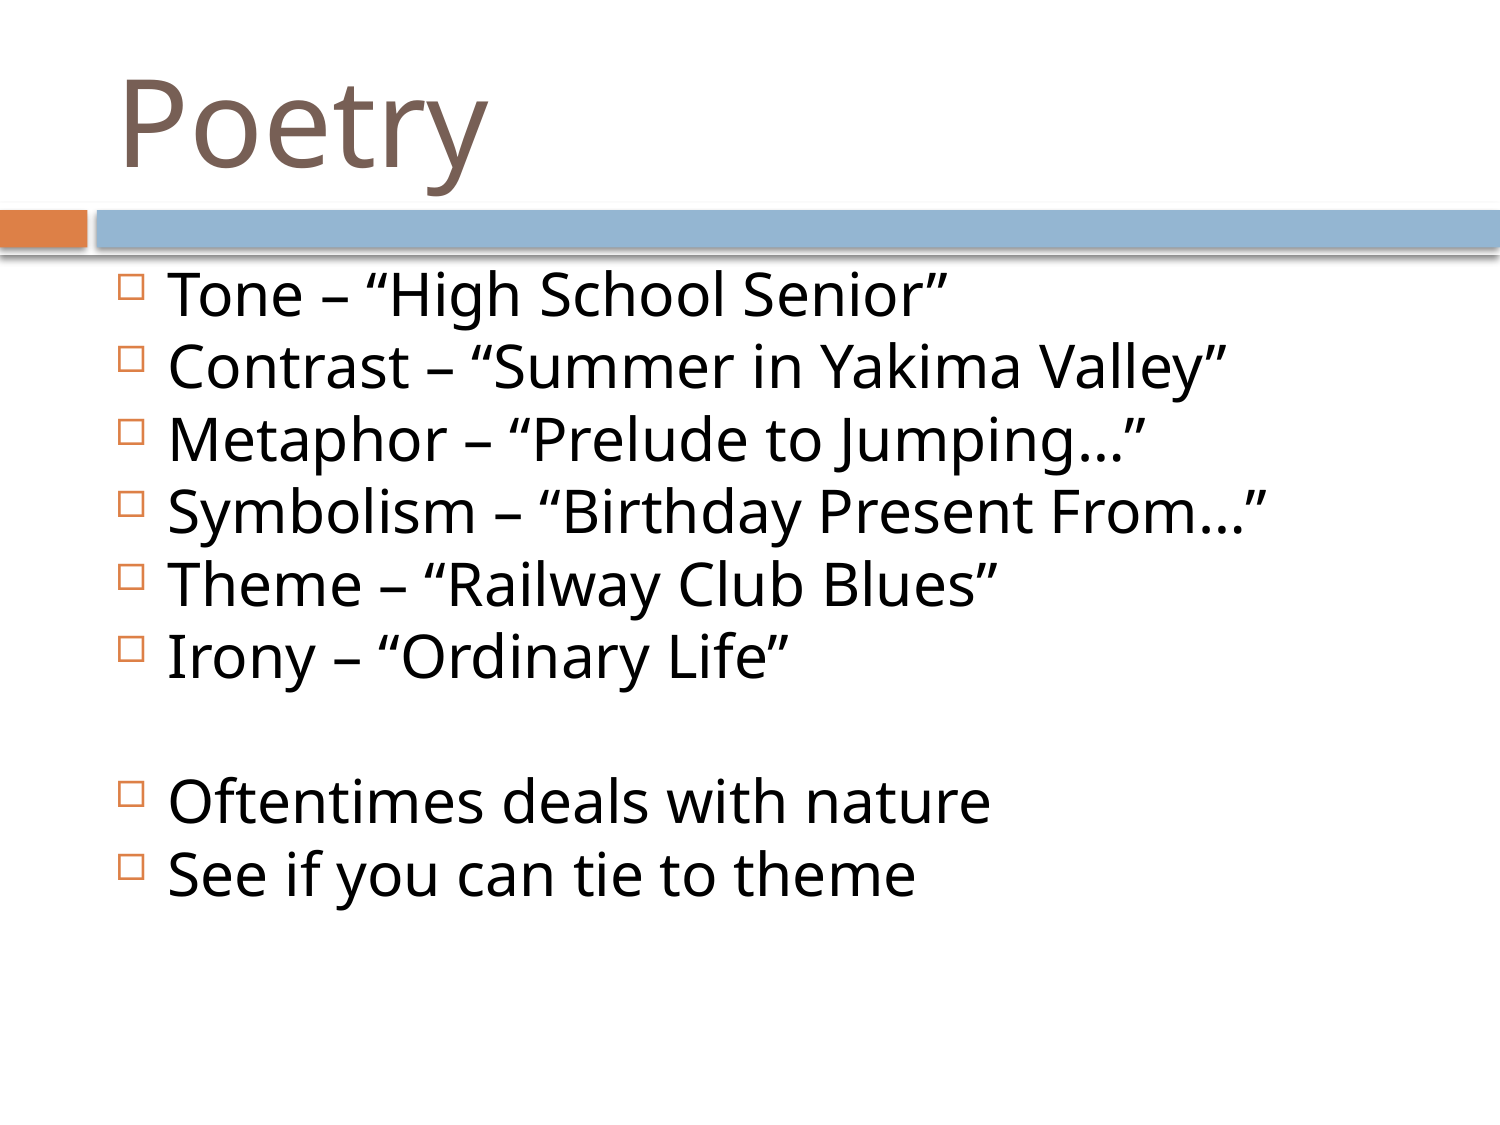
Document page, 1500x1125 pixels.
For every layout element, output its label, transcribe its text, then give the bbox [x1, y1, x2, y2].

list Tone – “High School Senior” Contrast – “Summer in Yakima Valley” Metaphor – “Prelude to Jumping…” Symbolism – “Birthday Present From…” Theme – “Railway Club Blues” Irony – “Ordinary Life” Oftentimes deals with nature See if you can tie to theme [100, 262, 1438, 1000]
title Poetry [100, 37, 1438, 200]
